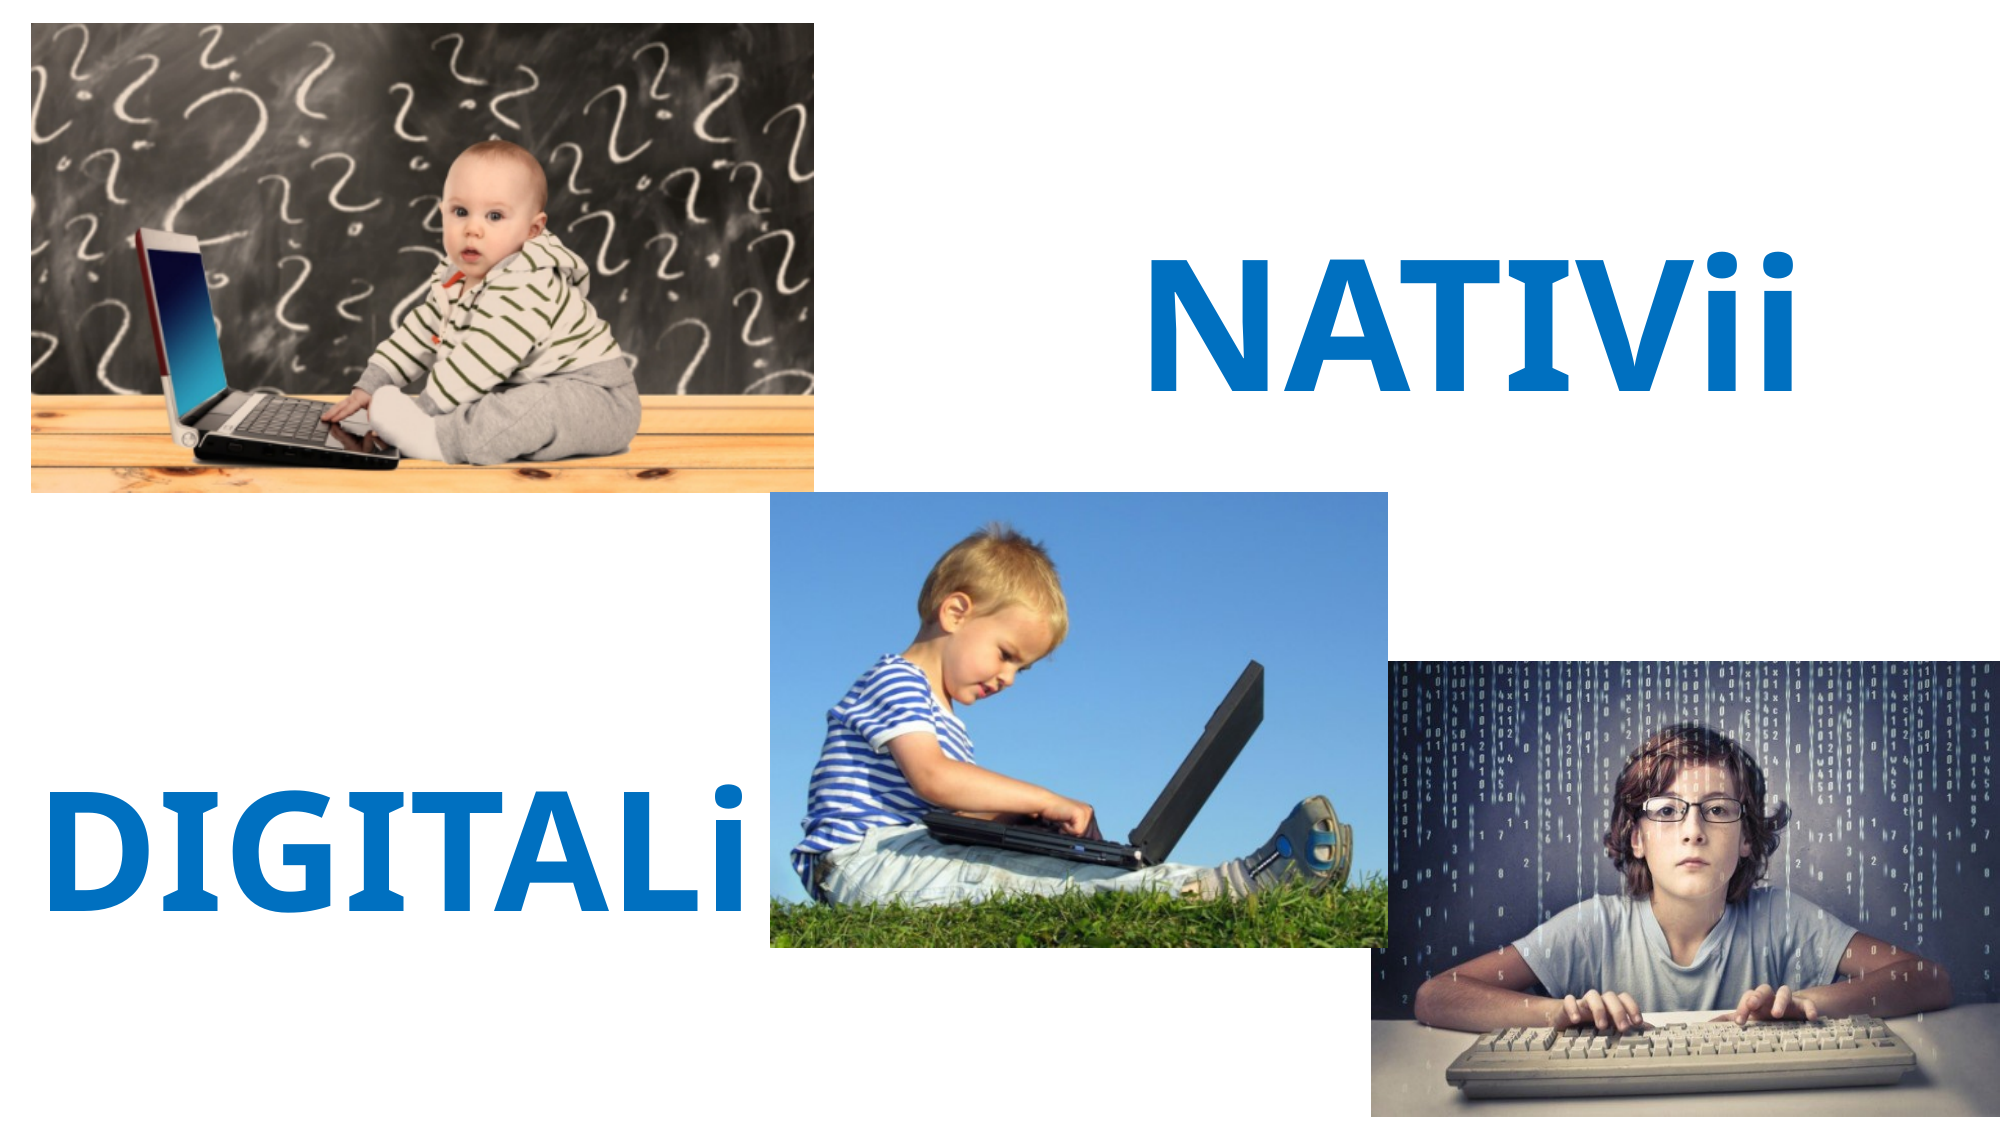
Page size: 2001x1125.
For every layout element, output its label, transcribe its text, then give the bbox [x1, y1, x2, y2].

text_box NATIVii [973, 200, 1968, 436]
text_box DIGITALi [18, 737, 771, 953]
picture [31, 23, 2000, 1117]
